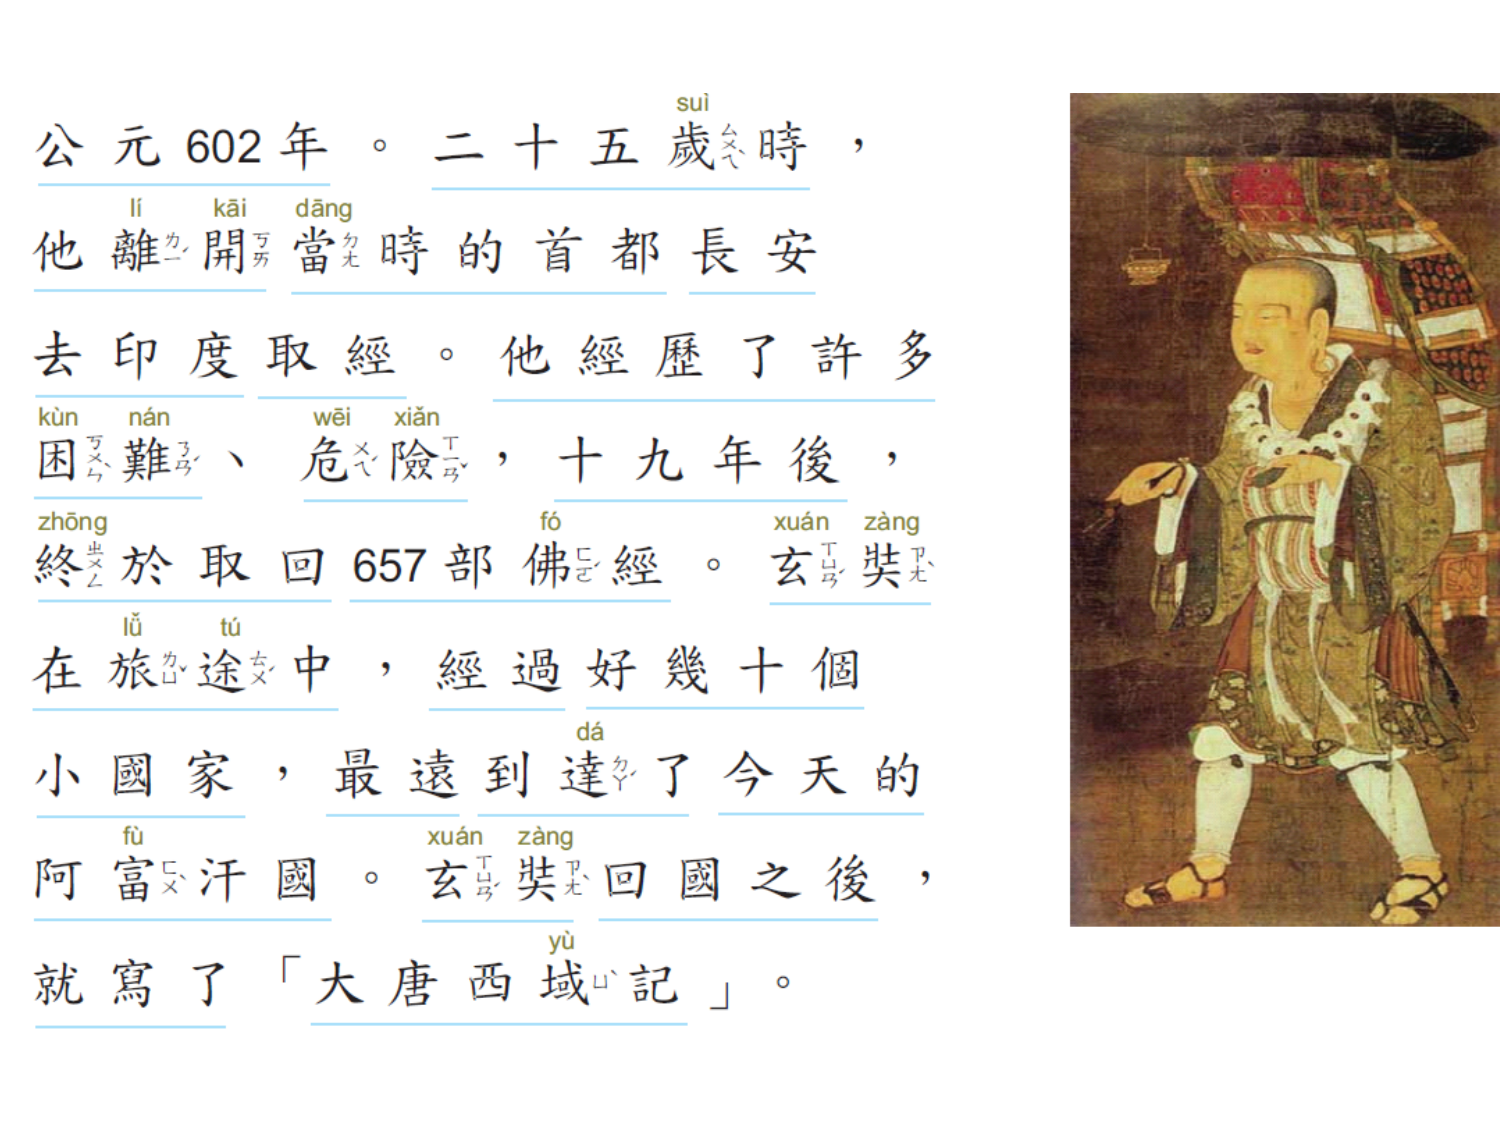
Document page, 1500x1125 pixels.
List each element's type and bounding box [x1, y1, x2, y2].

picture [29, 93, 1500, 1030]
